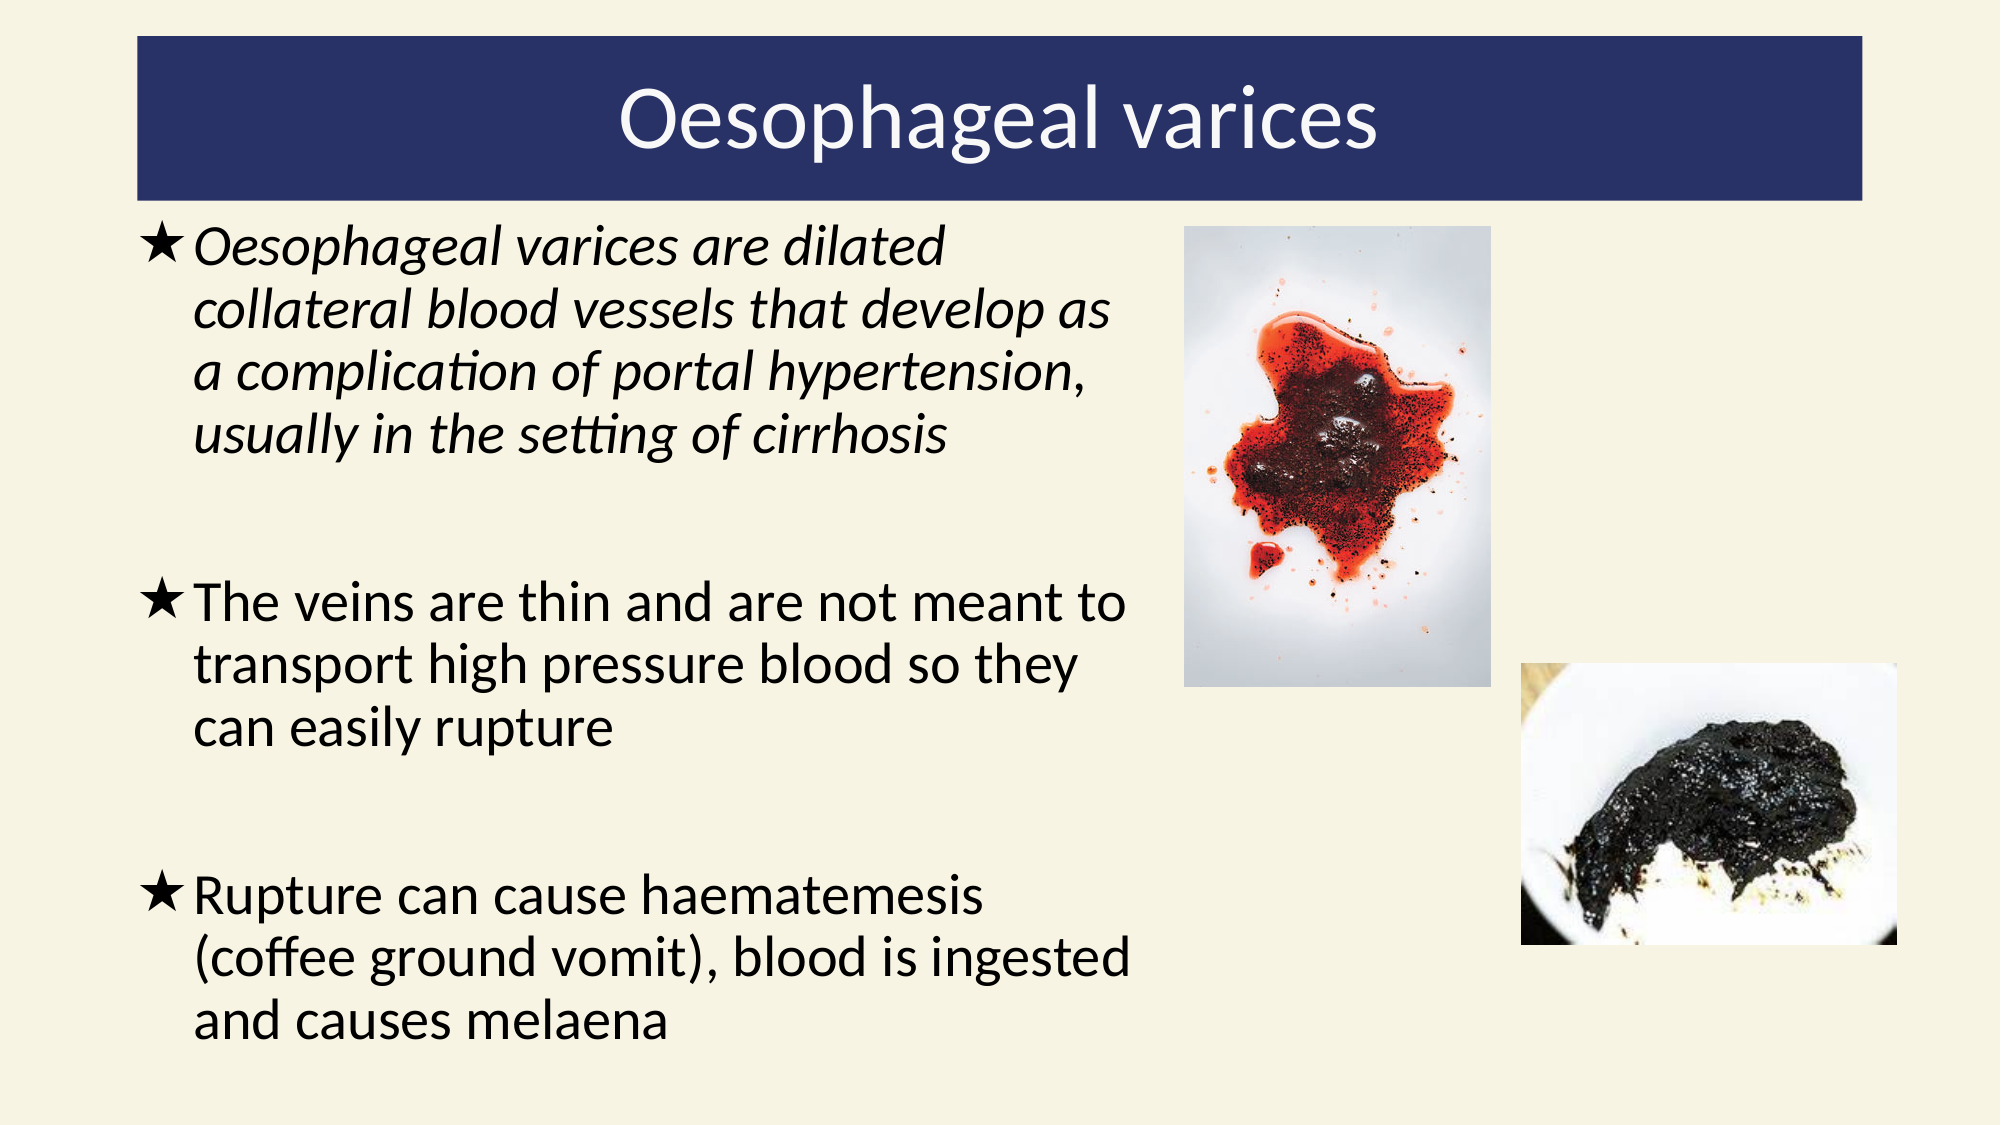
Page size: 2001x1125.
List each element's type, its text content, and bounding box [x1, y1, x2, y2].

text_box Oesophageal varices [137, 36, 1863, 201]
picture [1520, 663, 1897, 946]
list Oesophageal varices are dilated collateral blood vessels that develop as a complication of portal hypertension, usually in the setting of cirrhosis The veins are thin and are not meant to transport high pressure blood so they can easily rupture Rupture can cause haematemesis (coffee ground vomit), blood is ingested and causes melaena [103, 207, 1148, 1077]
picture [1184, 226, 1492, 687]
